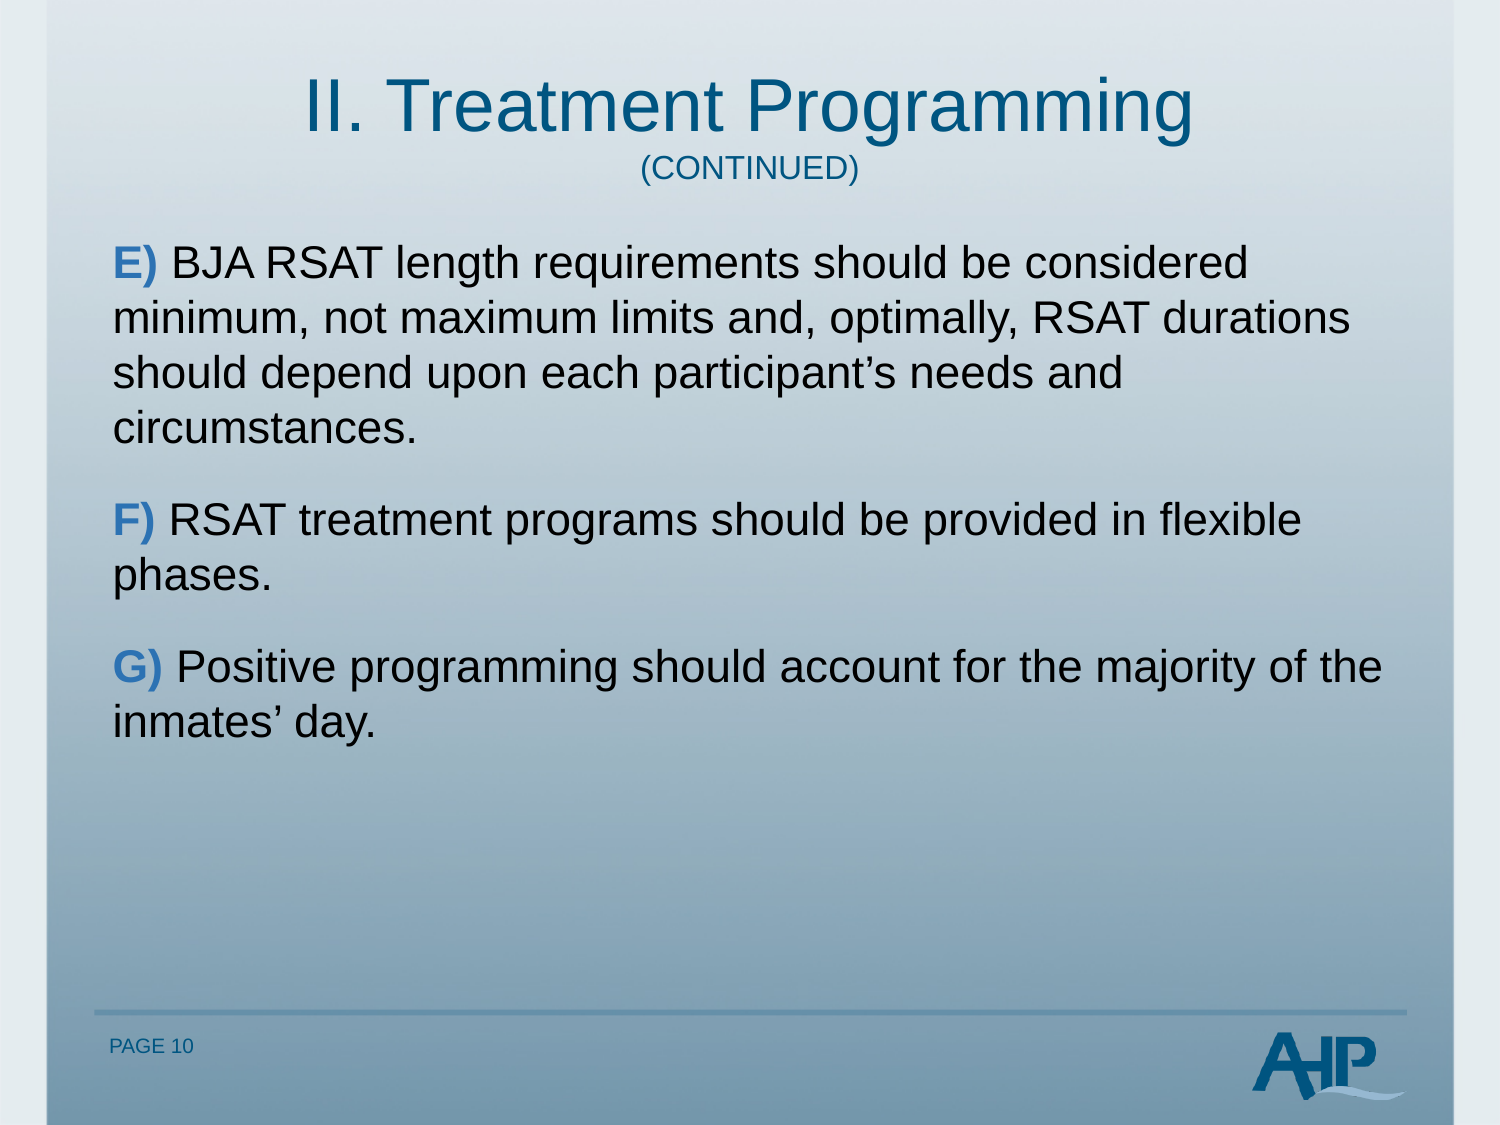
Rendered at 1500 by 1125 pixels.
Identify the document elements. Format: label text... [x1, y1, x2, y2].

picture [0, 0, 1500, 1125]
title II. Treatment Programming (CONTINUED) [75, 12, 1425, 187]
list E) BJA RSAT length requirements should be considered minimum, not maximum limits and, optimally, RSAT durations should depend upon each participant’s needs and circumstances. F) RSAT treatment programs should be provided in flexible phases. G) Positive programming should account for the majority of the inmates’ day. [112, 232, 1395, 975]
